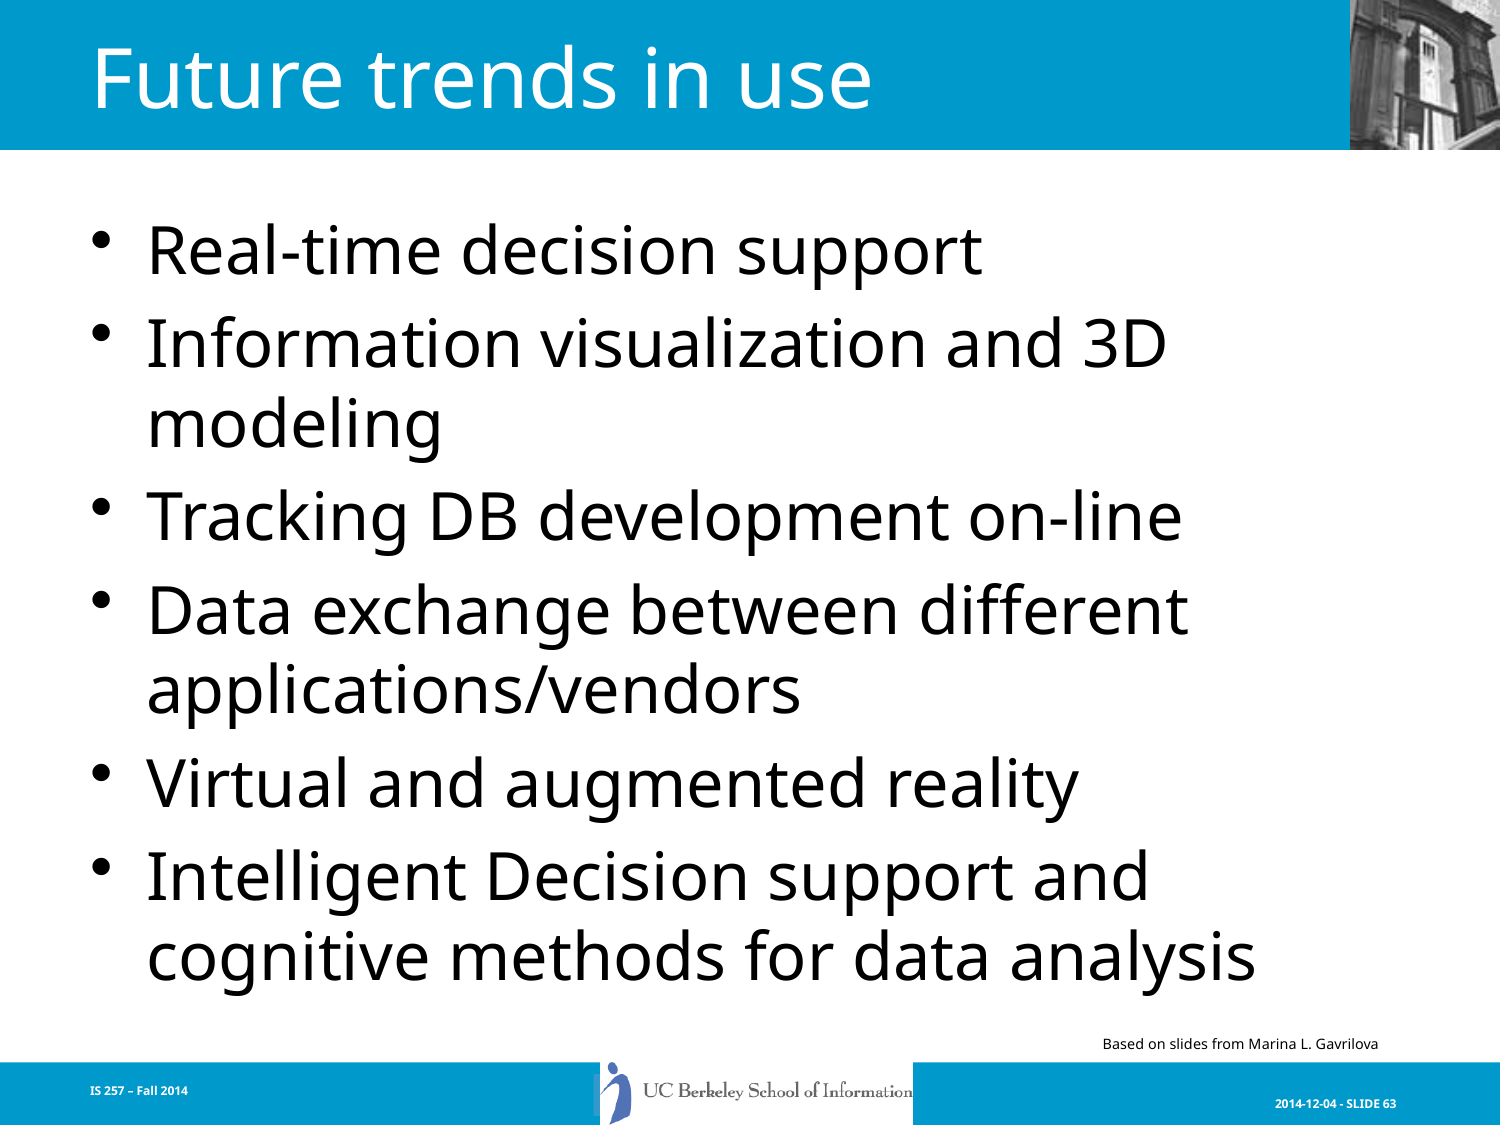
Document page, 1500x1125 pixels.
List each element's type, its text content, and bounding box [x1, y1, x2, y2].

slide_number IS 257 – Fall 2014 [75, 1062, 388, 1125]
picture [1351, 0, 1500, 150]
picture [594, 1062, 912, 1125]
text_box Based on slides from Marina L. Gavrilova [1087, 1025, 1395, 1070]
list Real-time decision support Information visualization and 3D modeling Tracking DB development on-line Data exchange between different applications/vendors Virtual and augmented reality Intelligent Decision support and cognitive methods for data analysis [75, 200, 1425, 1013]
title Future trends in use [75, 0, 1350, 150]
